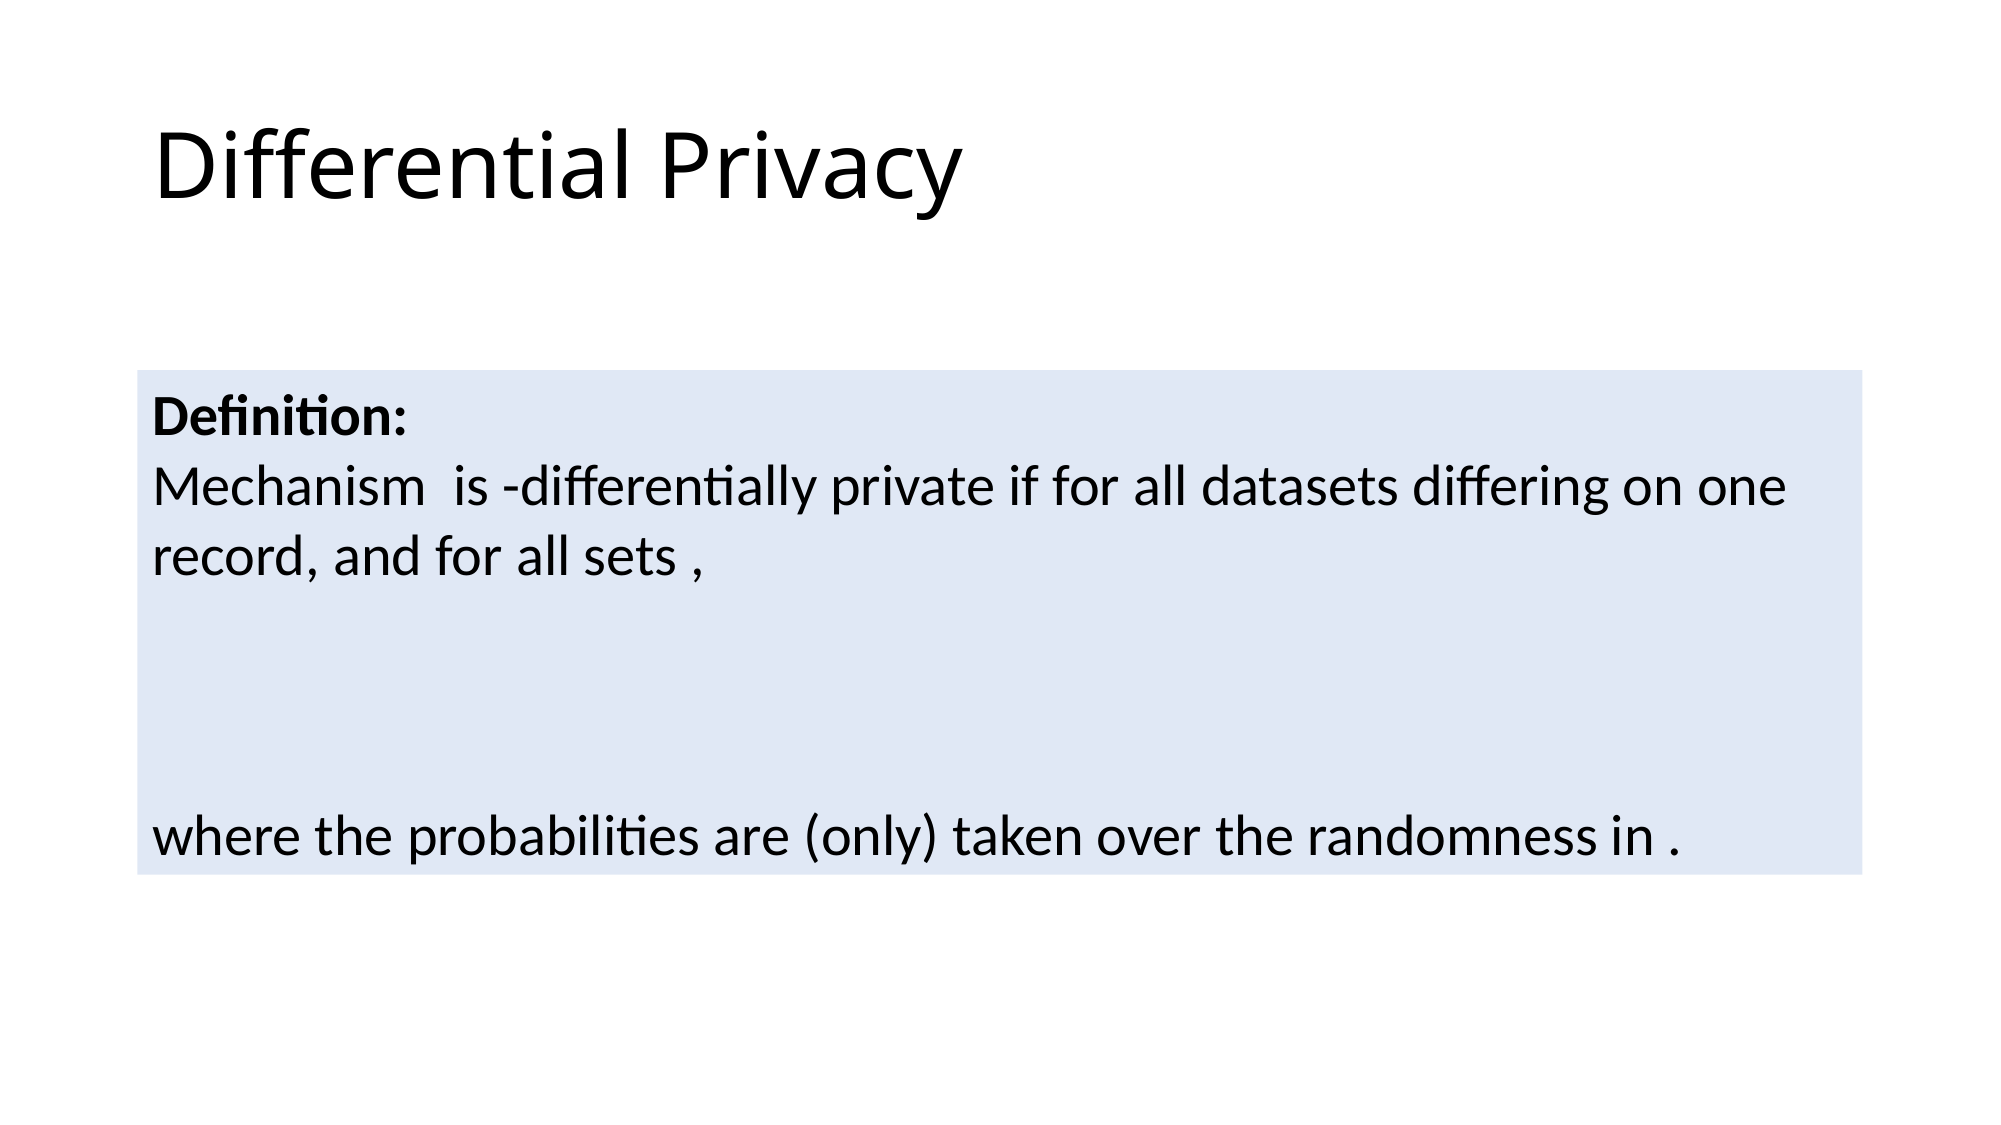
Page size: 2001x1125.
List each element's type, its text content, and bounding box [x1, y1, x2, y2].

title Differential Privacy [137, 59, 1863, 278]
